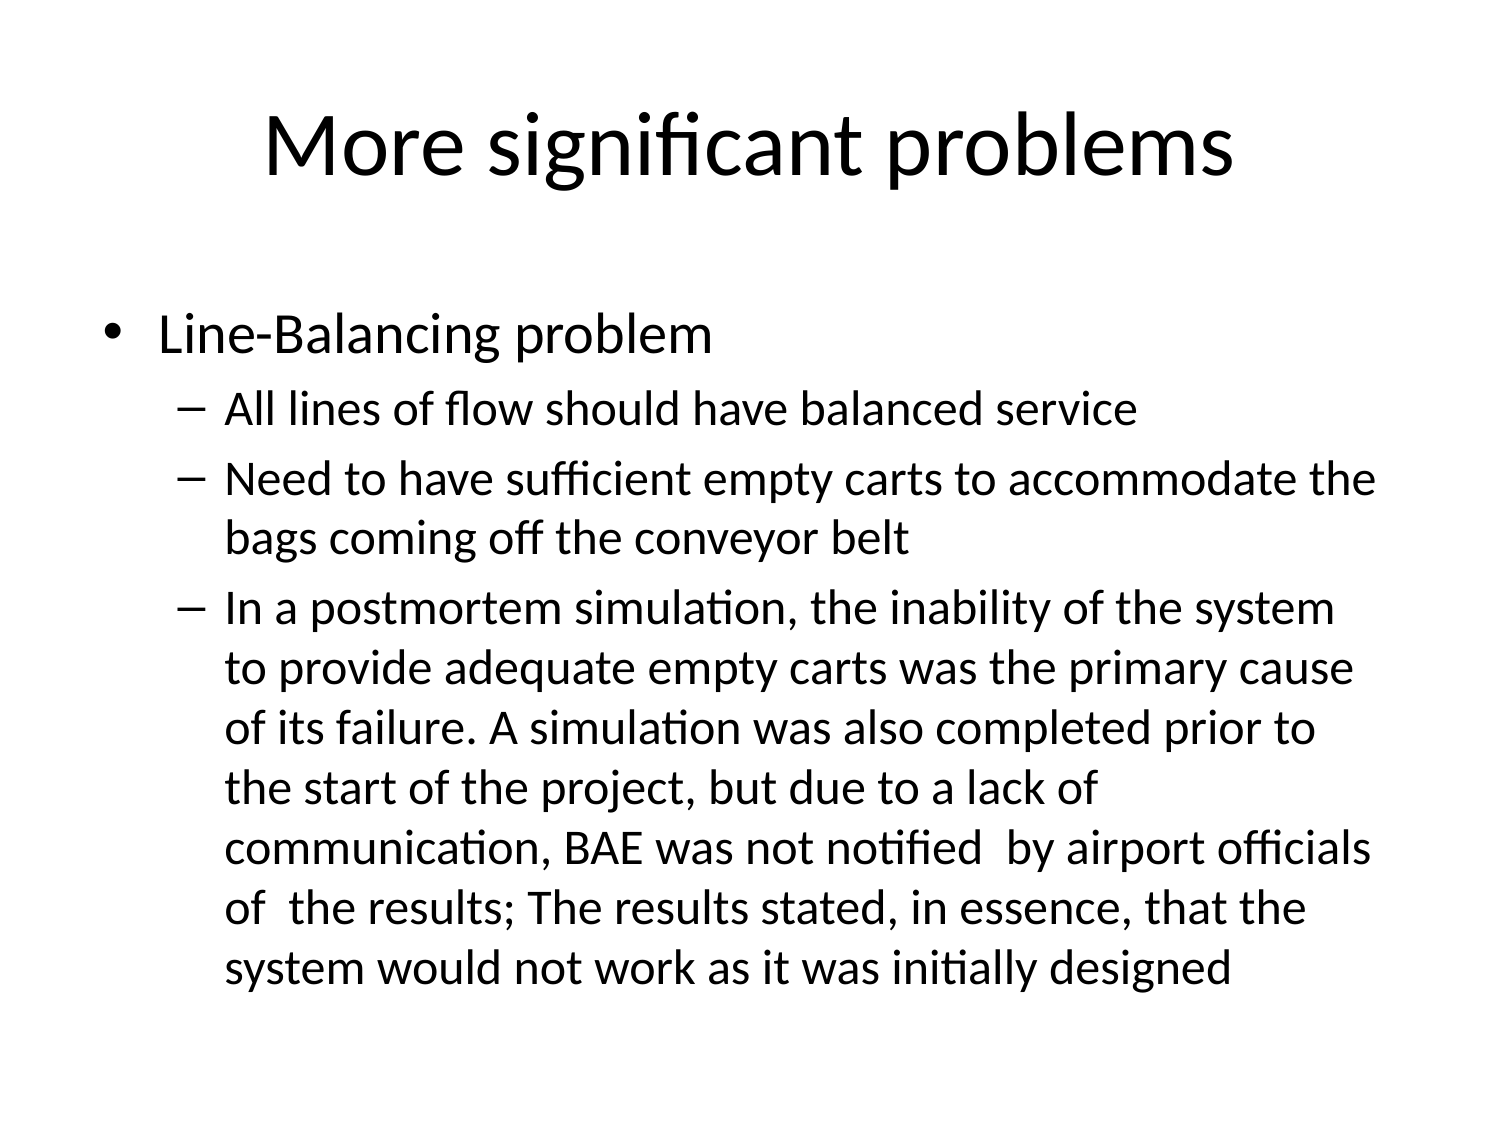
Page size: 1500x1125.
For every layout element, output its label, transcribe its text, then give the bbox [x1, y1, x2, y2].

title More significant problems [75, 45, 1425, 233]
list Line-Balancing problem All lines of flow should have balanced service Need to have sufficient empty carts to accommodate the bags coming off the conveyor belt In a postmortem simulation, the inability of the system to provide adequate empty carts was the primary cause of its failure. A simulation was also completed prior to the start of the project, but due to a lack of communication, BAE was not notified by airport officials of the results; The results stated, in essence, that the system would not work as it was initially designed [87, 287, 1393, 1025]
